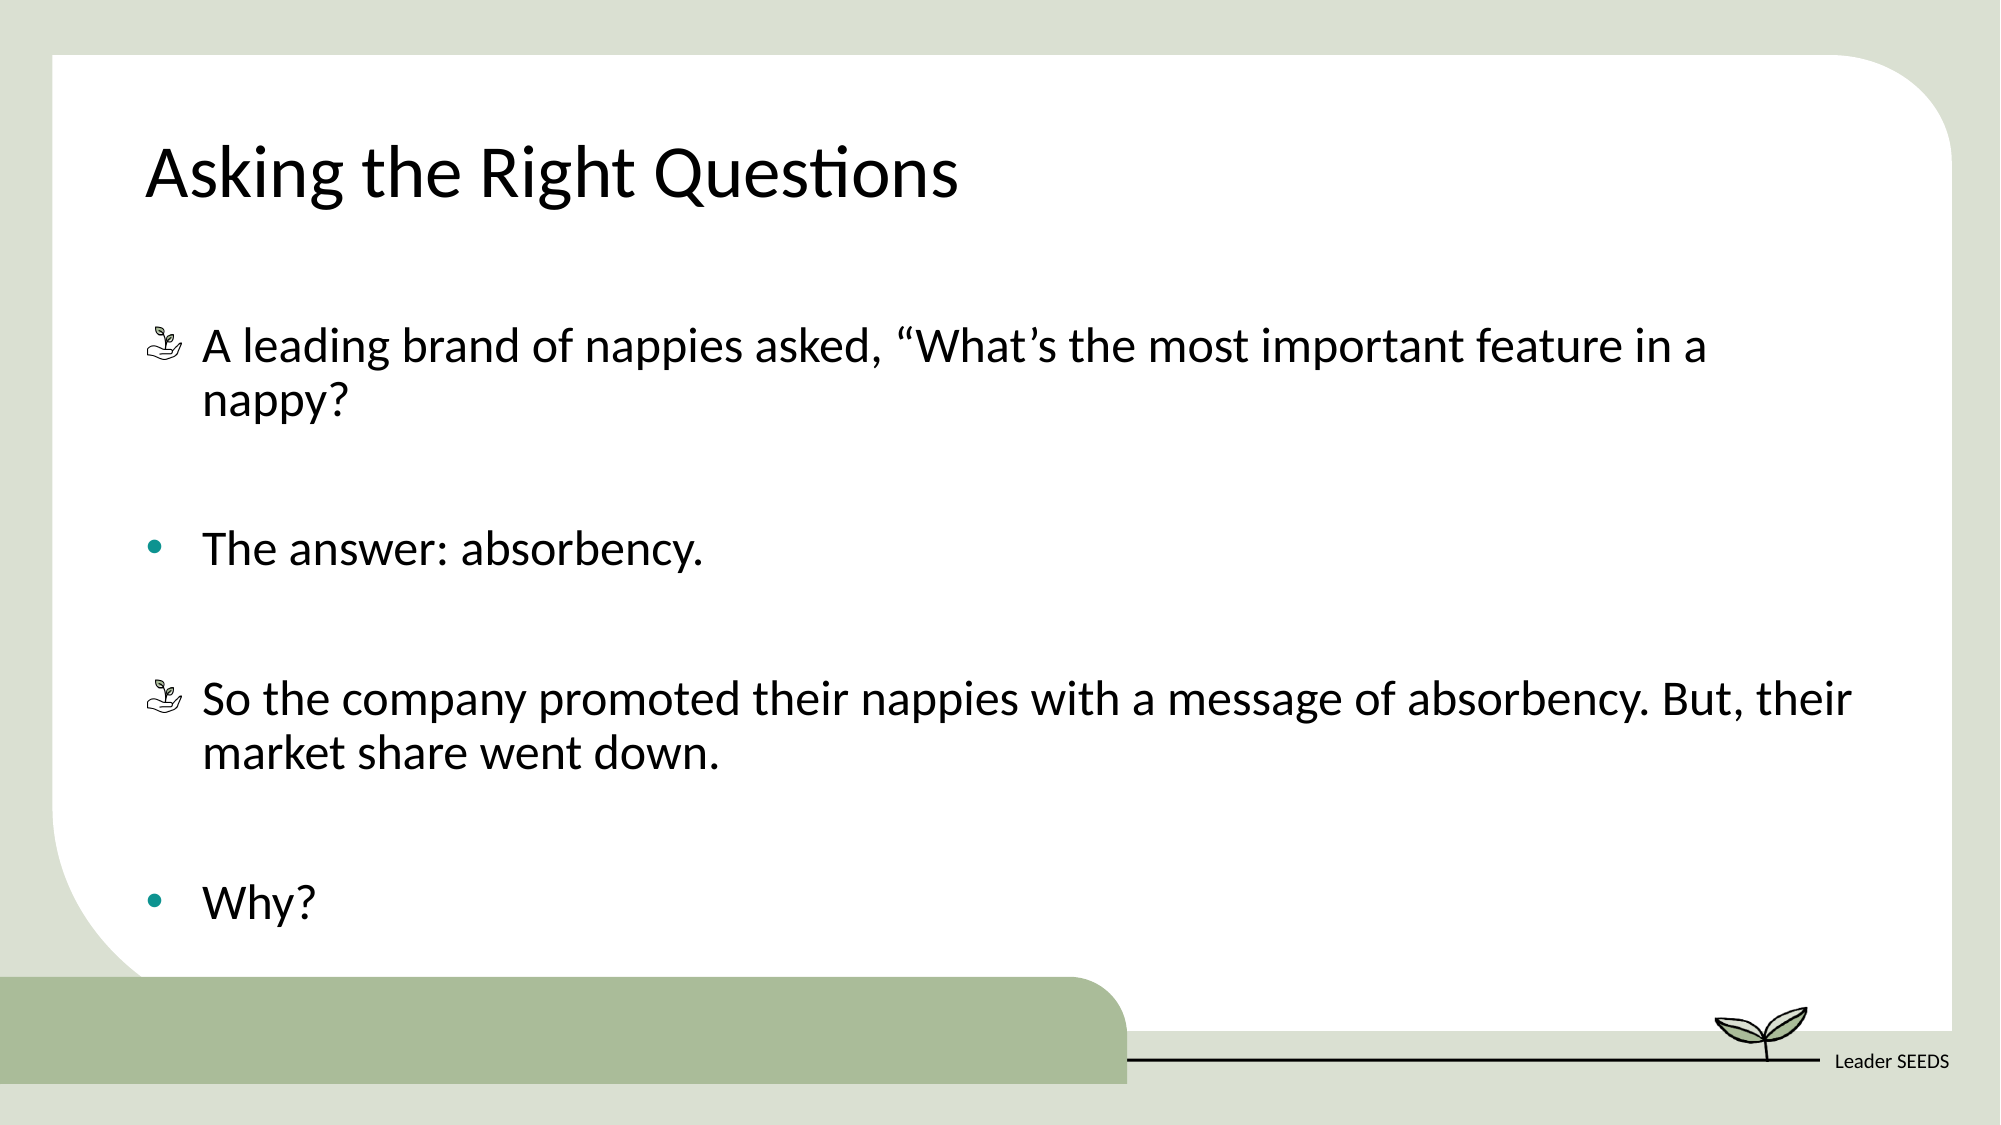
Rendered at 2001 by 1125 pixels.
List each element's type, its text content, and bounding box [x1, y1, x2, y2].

picture [145, 678, 184, 714]
list Asking the Right Questions [130, 124, 1869, 257]
picture [145, 325, 184, 361]
list A leading brand of nappies asked, “What’s the most important feature in a nappy? The answer: absorbency. So the company promoted their nappies with a message of absorbency. But, their market share went down. Why? [130, 311, 1869, 968]
